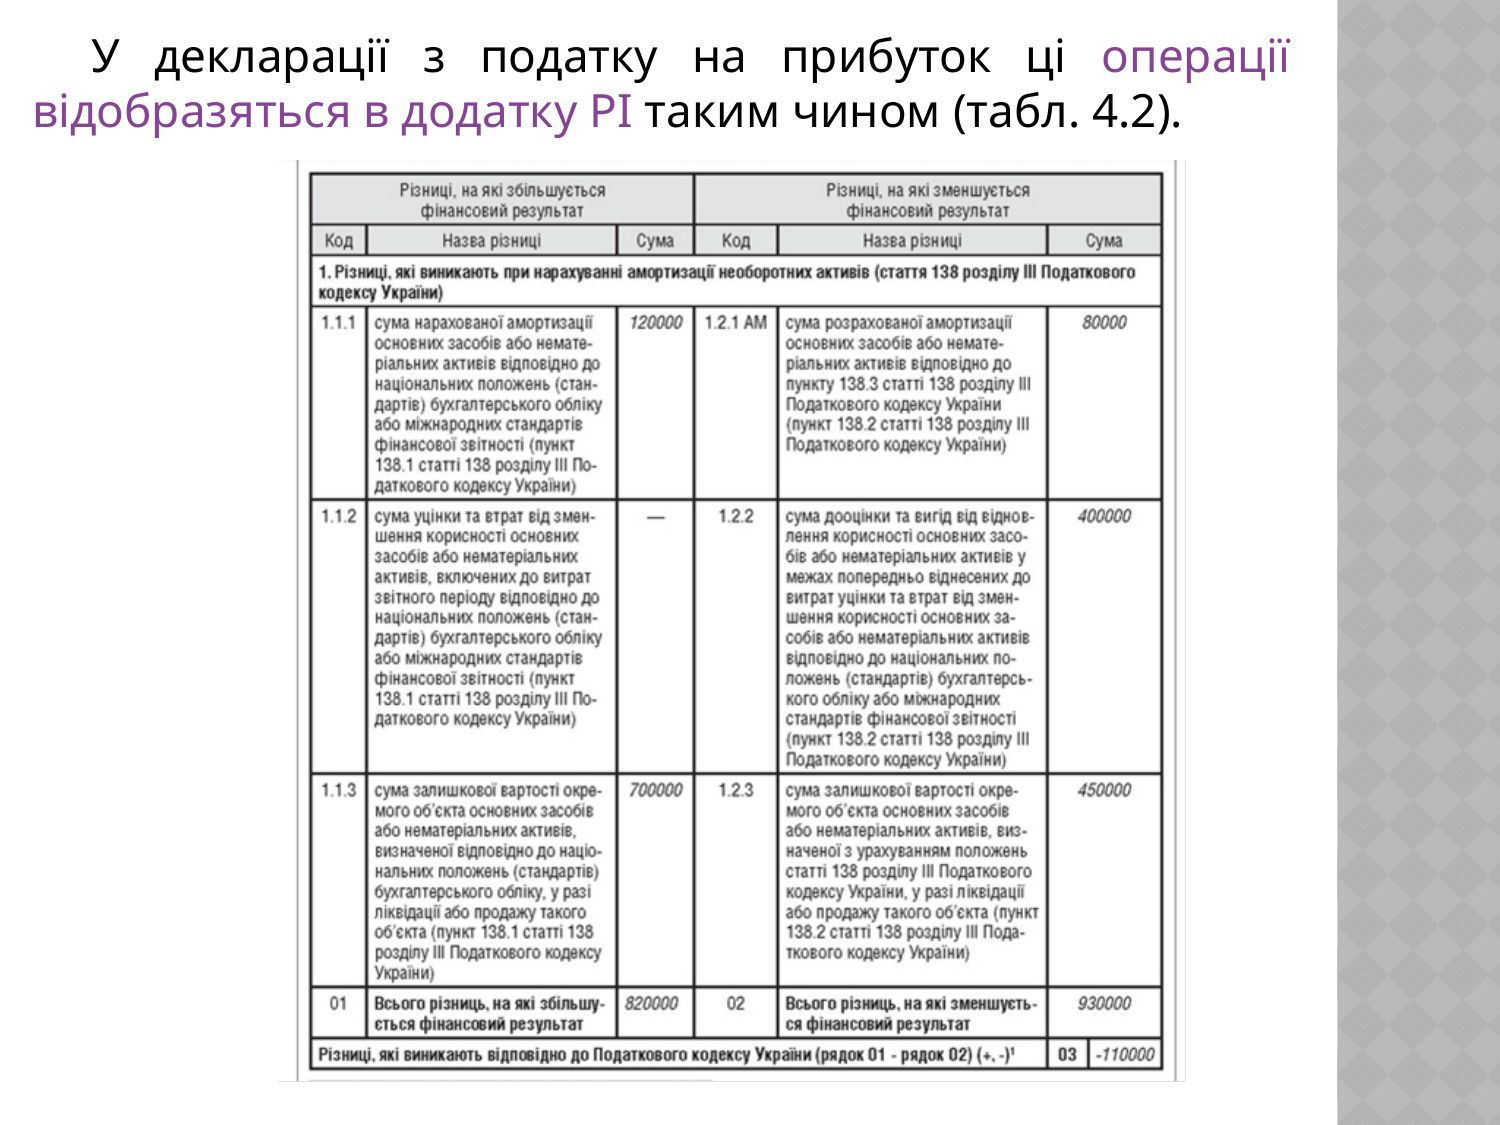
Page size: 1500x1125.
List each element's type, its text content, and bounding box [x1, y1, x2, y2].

text_box У декларації з податку на прибуток ці операції відобразяться в додатку РІ таким чином (табл. 4.2). [17, 19, 1306, 144]
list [278, 160, 1188, 1083]
